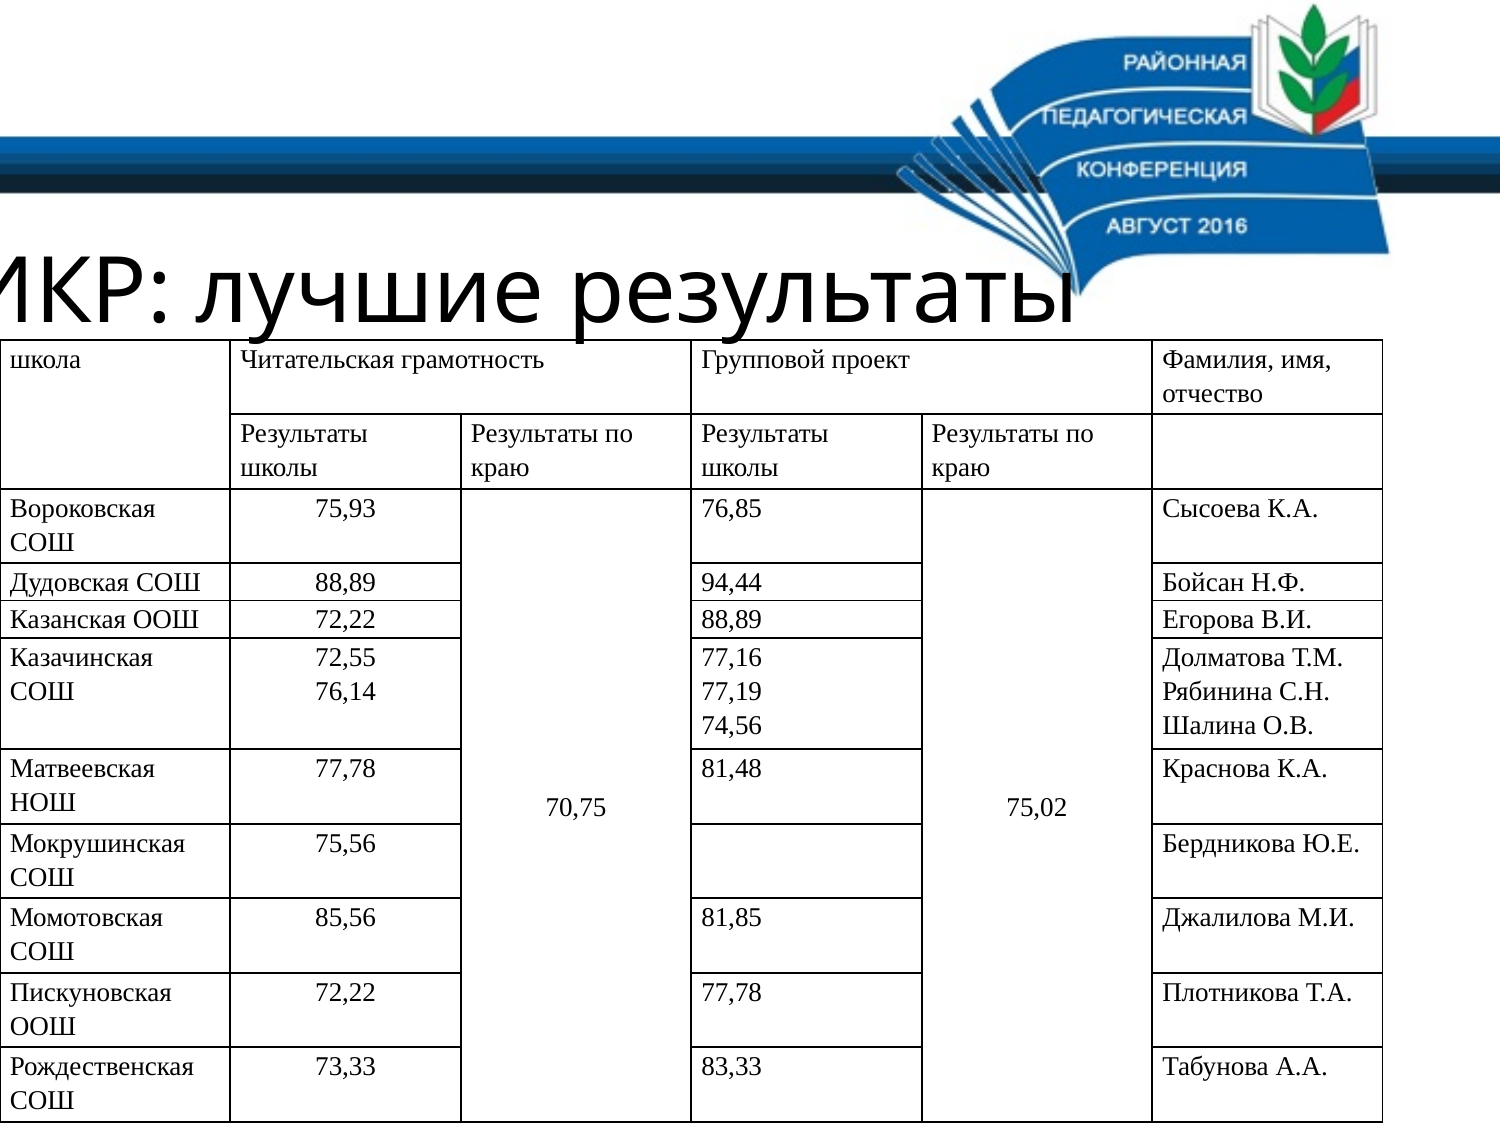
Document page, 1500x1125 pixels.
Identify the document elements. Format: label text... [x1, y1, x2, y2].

table_cell 72,22 [231, 974, 460, 1046]
table_cell 88,89 [231, 564, 460, 600]
table_cell Джалилова М.И. [1153, 899, 1382, 972]
table_cell 73,33 [231, 1048, 460, 1121]
table_cell 75,02 [923, 490, 1151, 1121]
table_header Групповой проект [692, 361, 1151, 413]
table_cell Мокрушинская СОШ [1, 825, 229, 897]
table_cell [1153, 415, 1382, 488]
picture [0, 0, 1500, 313]
table_cell Момотовская СОШ [1, 899, 229, 972]
table_cell Бойсан Н.Ф. [1153, 564, 1382, 600]
table_cell 75,56 [231, 825, 460, 897]
table_header Читательская грамотность [231, 361, 690, 413]
table_cell Результаты по краю [923, 415, 1151, 488]
table_cell 81,85 [692, 899, 921, 972]
table_cell Егорова В.И. [1153, 601, 1382, 637]
table_cell Казанская ООШ [1, 601, 229, 637]
table_cell Результаты по краю [462, 415, 690, 488]
table_cell 77,78 [231, 750, 460, 823]
table_header Фамилия, имя, отчество [1153, 341, 1382, 413]
table_cell Бердникова Ю.Е. [1153, 825, 1382, 897]
title ИКР: лучшие результаты [0, 321, 1198, 361]
table_cell Результаты школы [692, 415, 921, 488]
table_cell Долматова Т.М. Рябинина С.Н. Шалина О.В. [1153, 639, 1382, 748]
table_cell 88,89 [692, 601, 921, 637]
table_cell [692, 825, 921, 897]
table_header школа [1, 361, 229, 488]
table_cell Табунова А.А. [1153, 1048, 1382, 1121]
table_cell Дудовская СОШ [1, 564, 229, 600]
table_cell 70,75 [462, 490, 690, 1121]
table_cell 72,22 [231, 601, 460, 637]
table_cell Матвеевская НОШ [1, 750, 229, 823]
table_cell 81,48 [692, 750, 921, 823]
table_cell 77,78 [692, 974, 921, 1046]
table_cell Казачинская СОШ [1, 639, 229, 748]
table_cell Сысоева К.А. [1153, 490, 1382, 562]
table_cell Рождественская СОШ [1, 1048, 229, 1121]
table_cell 75,93 [231, 490, 460, 562]
table_cell 83,33 [692, 1048, 921, 1121]
table_cell 94,44 [692, 564, 921, 600]
table_cell 77,16 77,19 74,56 [692, 639, 921, 748]
table_cell Краснова К.А. [1153, 750, 1382, 823]
table_cell 72,55 76,14 [231, 639, 460, 748]
table_cell Вороковская СОШ [1, 490, 229, 562]
table_cell Результаты школы [231, 415, 460, 488]
table_cell 85,56 [231, 899, 460, 972]
table_cell 76,85 [692, 490, 921, 562]
table_cell Пискуновская ООШ [1, 974, 229, 1046]
table_cell Плотникова Т.А. [1153, 974, 1382, 1046]
